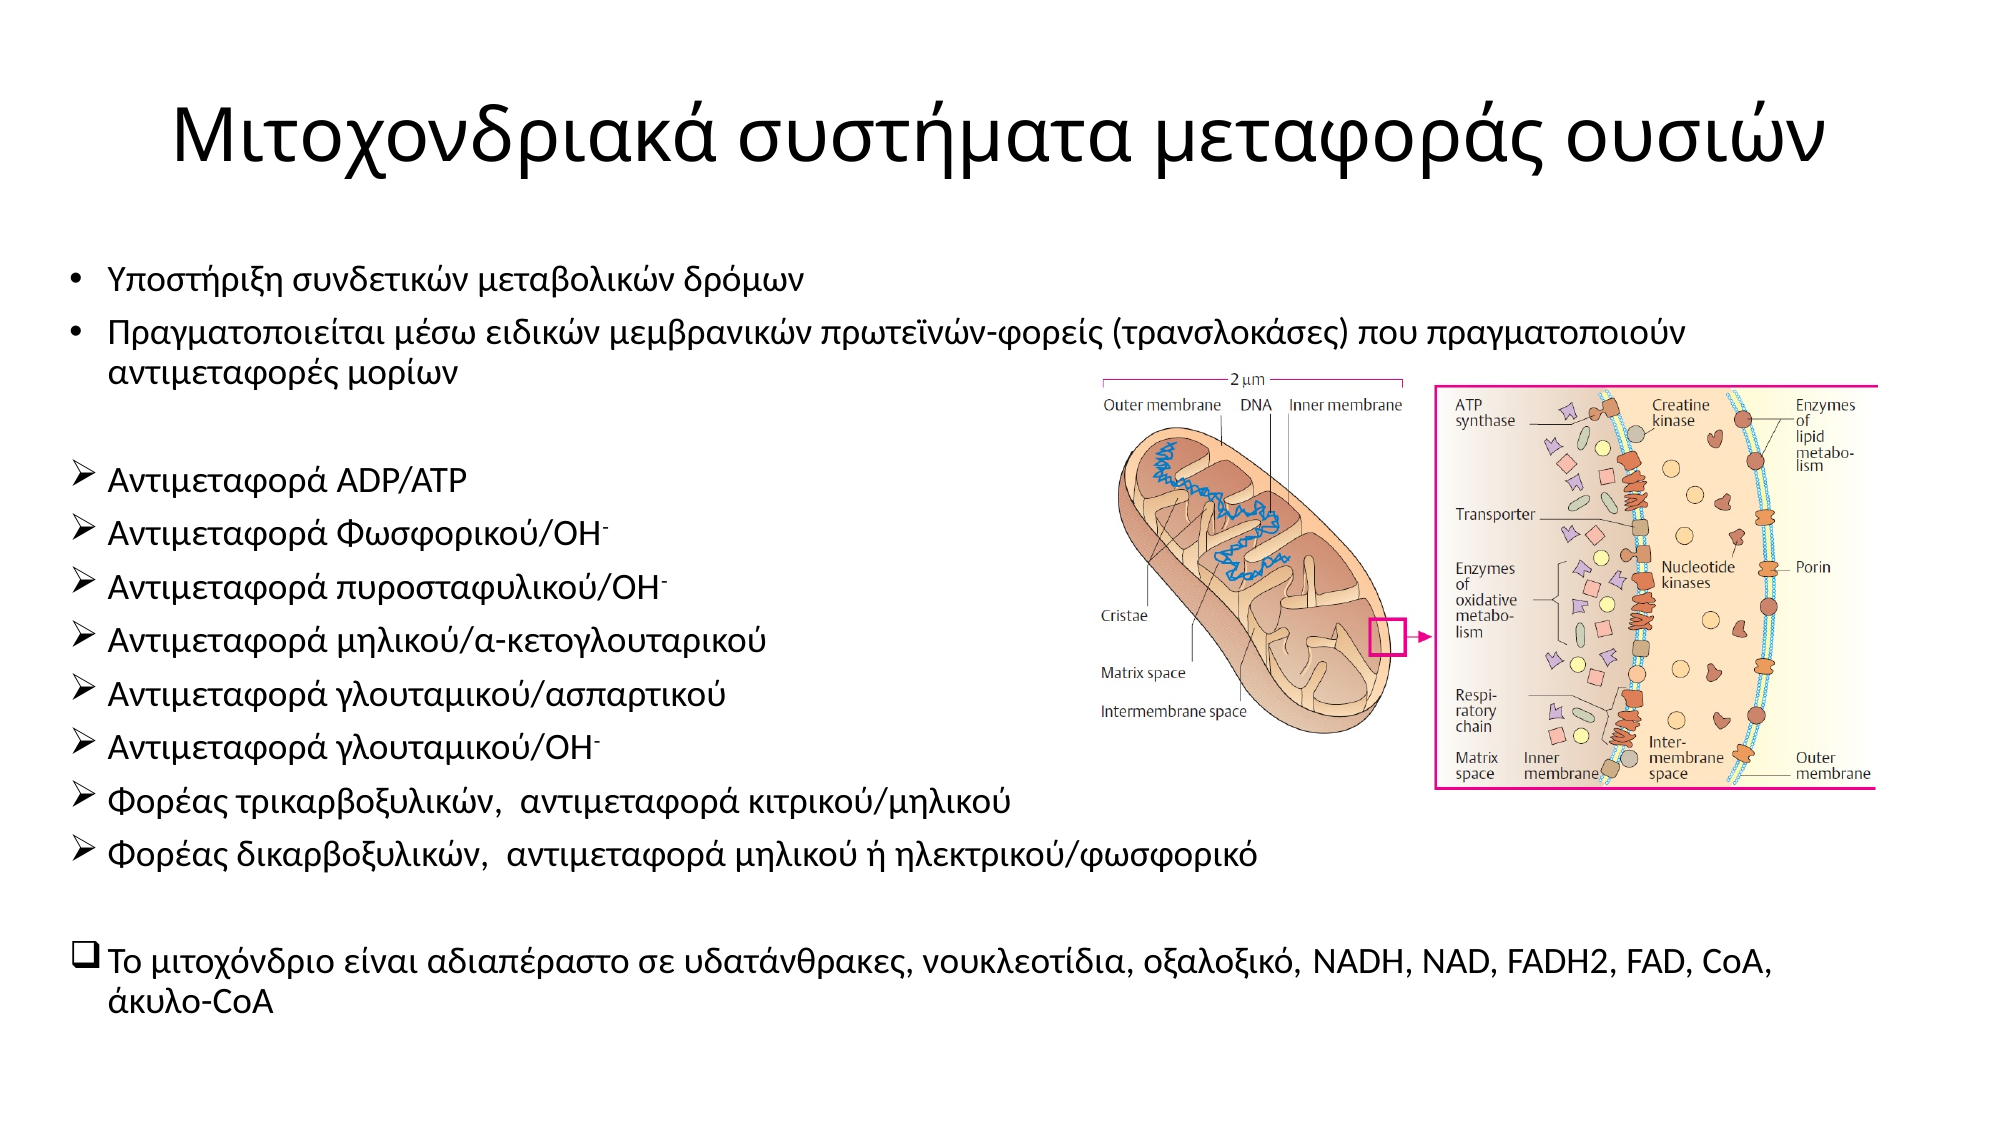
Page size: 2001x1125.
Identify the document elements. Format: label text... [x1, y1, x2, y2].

title Μιτοχονδριακά συστήματα μεταφοράς ουσιών [137, 28, 1863, 246]
picture [1093, 355, 1878, 803]
list Υποστήριξη συνδετικών μεταβολικών δρόμων Πραγματοποιείται μέσω ειδικών μεμβρανικών πρωτεϊνών-φορείς (τρανσλοκάσες) που πραγματοποιούν αντιμεταφορές μορίων Αντιμεταφορά ADP/ATP Αντιμεταφορά Φωσφορικού/ΟΗ- Αντιμεταφορά πυροσταφυλικού/ΟΗ- Αντιμεταφορά μηλικού/α-κετογλουταρικού Αντιμεταφορά γλουταμικού/ασπαρτικού Αντιμεταφορά γλουταμικού/ΟΗ- Φορέας τρικαρβοξυλικών, αντιμεταφορά κιτρικού/μηλικού Φορέας δικαρβοξυλικών, αντιμεταφορά μηλικού ή ηλεκτρικού/φωσφορικό To μιτοχόνδριο είναι αδιαπέραστο σε υδατάνθρακες, νουκλεοτίδια, οξαλοξικό, NADH, NAD, FADH2, FAD, CoA, άκυλο-CoA [54, 251, 1863, 1035]
